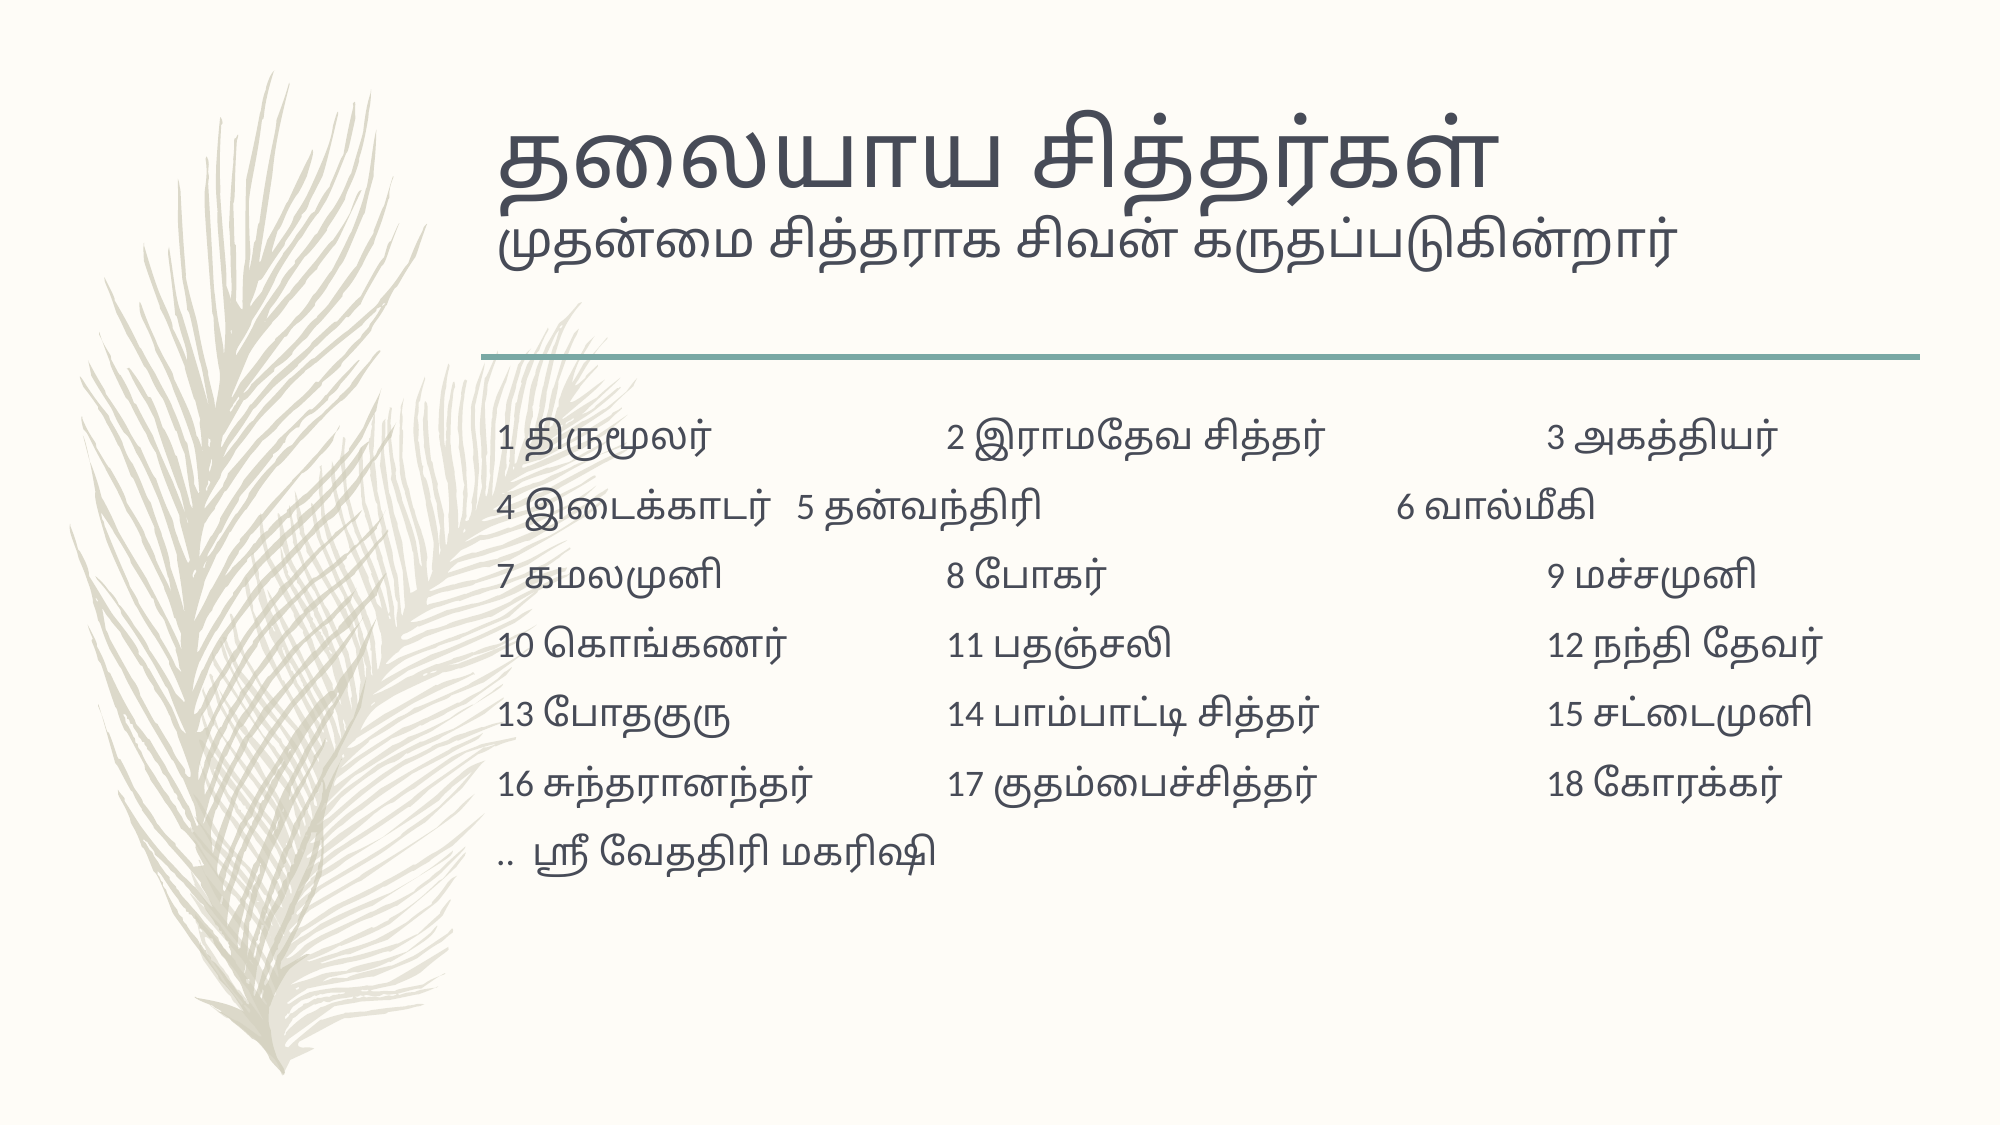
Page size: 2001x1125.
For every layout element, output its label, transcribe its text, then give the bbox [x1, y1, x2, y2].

list 1 திருமூலர் 2 இராமதேவ சித்தர் 3 அகத்தியர் 4 இடைக்காடர் 5 தன்வந்திரி 6 வால்மீகி 7 கமலமுனி 8 போகர் 9 மச்சமுனி 10 கொங்கணர் 11 பதஞ்சலி 12 நந்தி தேவர் 13 போதகுரு 14 பாம்பாட்டி சித்தர் 15 சட்டைமுனி 16 சுந்தரானந்தர் 17 குதம்பைச்சித்தர் 18 கோரக்கர் .. ஸ்ரீ வேததிரி மகரிஷி [481, 399, 1920, 999]
title தலையாய சித்தர்கள் முதன்மை சித்தராக சிவன் கருதப்படுகின்றார் [481, 93, 1920, 350]
